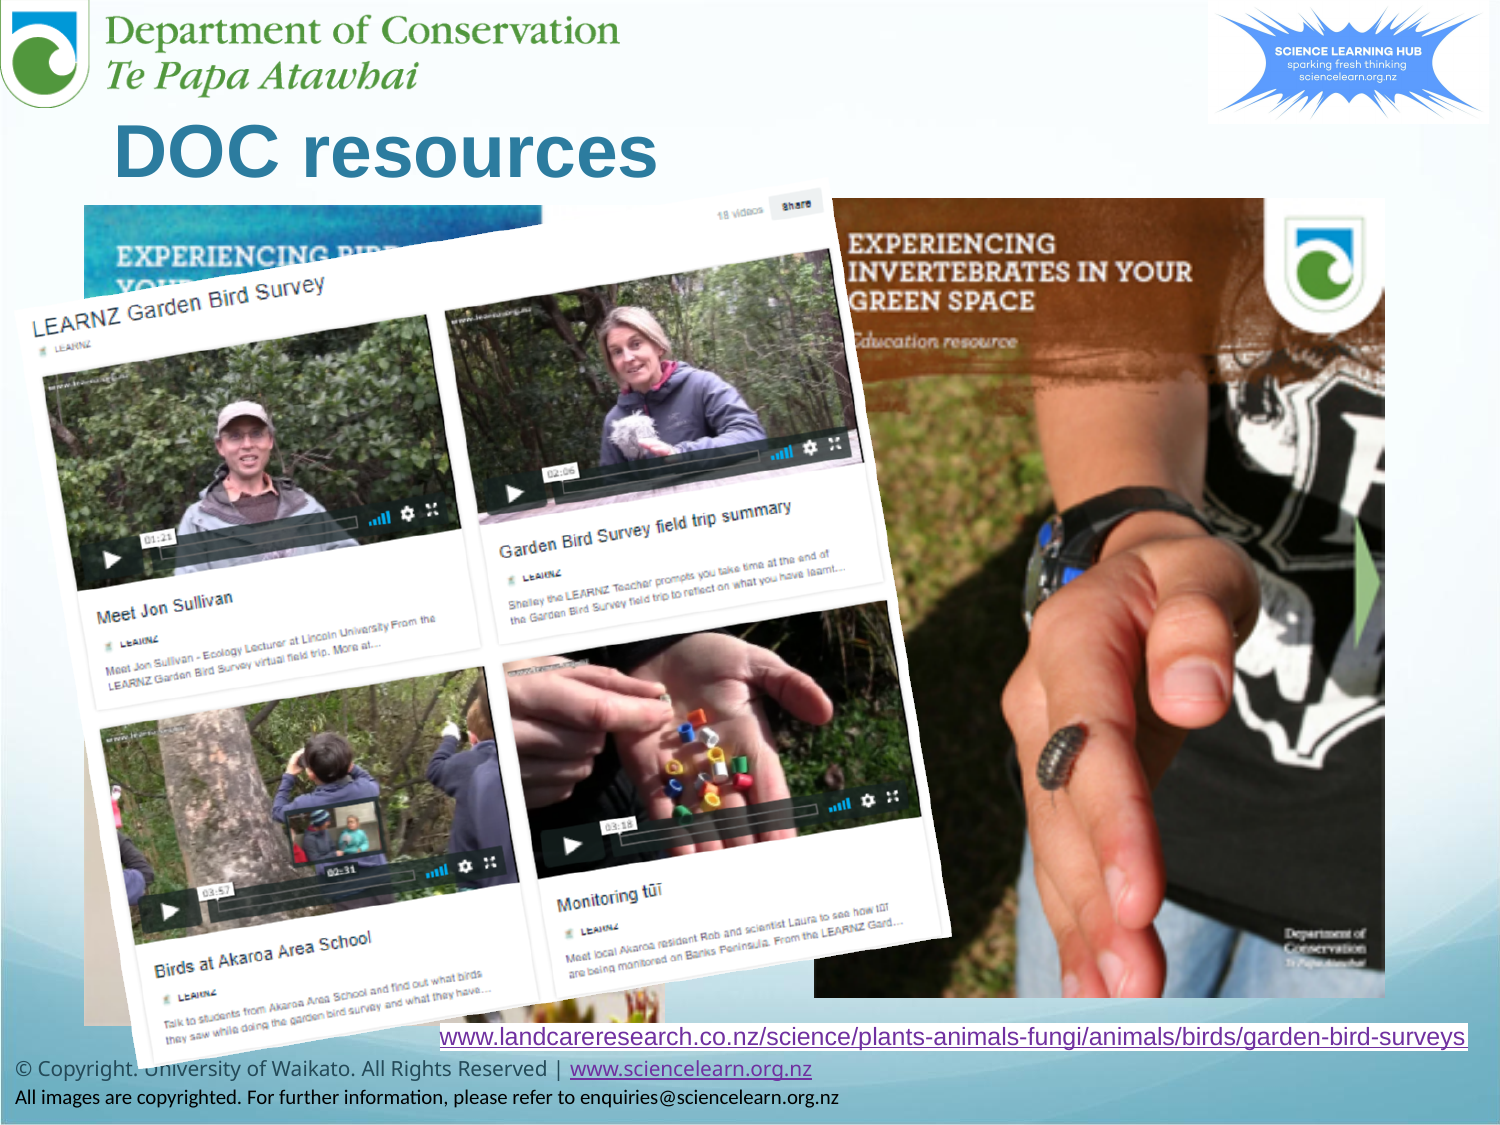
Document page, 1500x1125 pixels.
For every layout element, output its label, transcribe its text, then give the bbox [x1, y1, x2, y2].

picture [0, 0, 1500, 1069]
title DOC resources [98, 88, 1402, 208]
text_box www.landcareresearch.co.nz/science/plants-animals-fungi/animals/birds/garden-bird-surveys [424, 1005, 1500, 1125]
text_box © Copyright. University of Waikato. All Rights Reserved | www.sciencelearn.org.nz All images are copyrighted. For further information, please refer to enquiries@sciencelearn.org.nz [0, 1065, 424, 1125]
